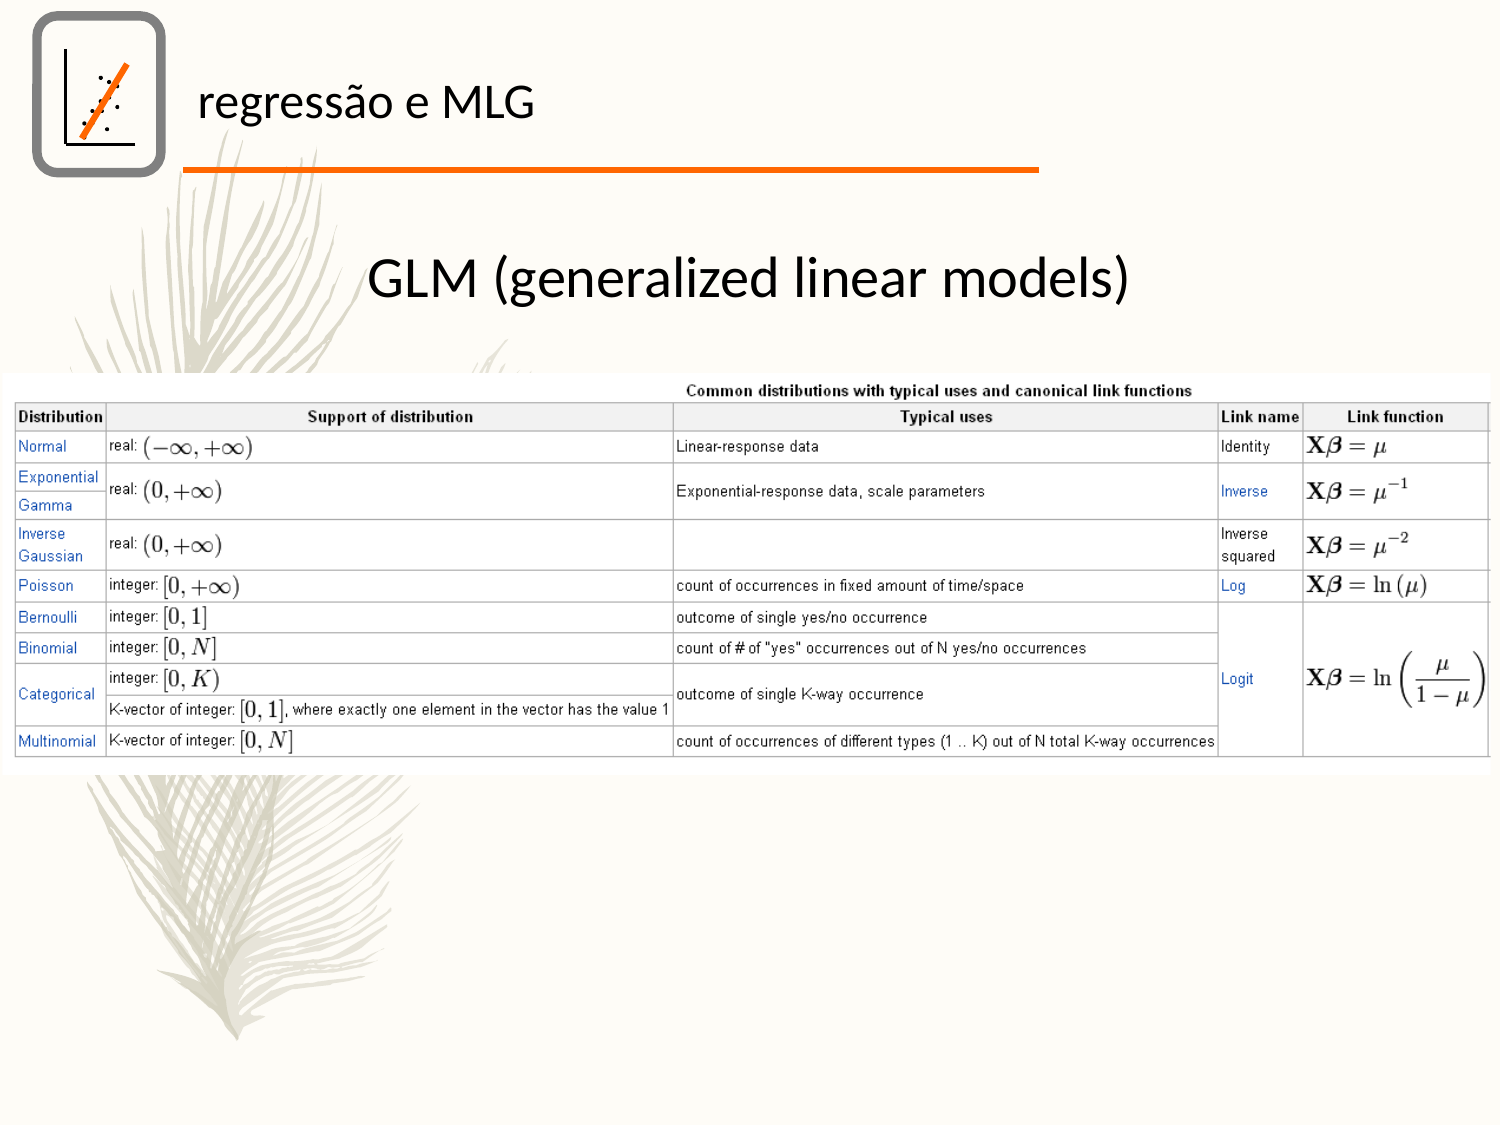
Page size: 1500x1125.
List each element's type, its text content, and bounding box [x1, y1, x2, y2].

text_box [36, 15, 162, 173]
text_box GLM (generalized linear models) [64, 231, 1435, 317]
picture [2, 373, 1491, 775]
text_box regressão e MLG [183, 61, 1076, 137]
